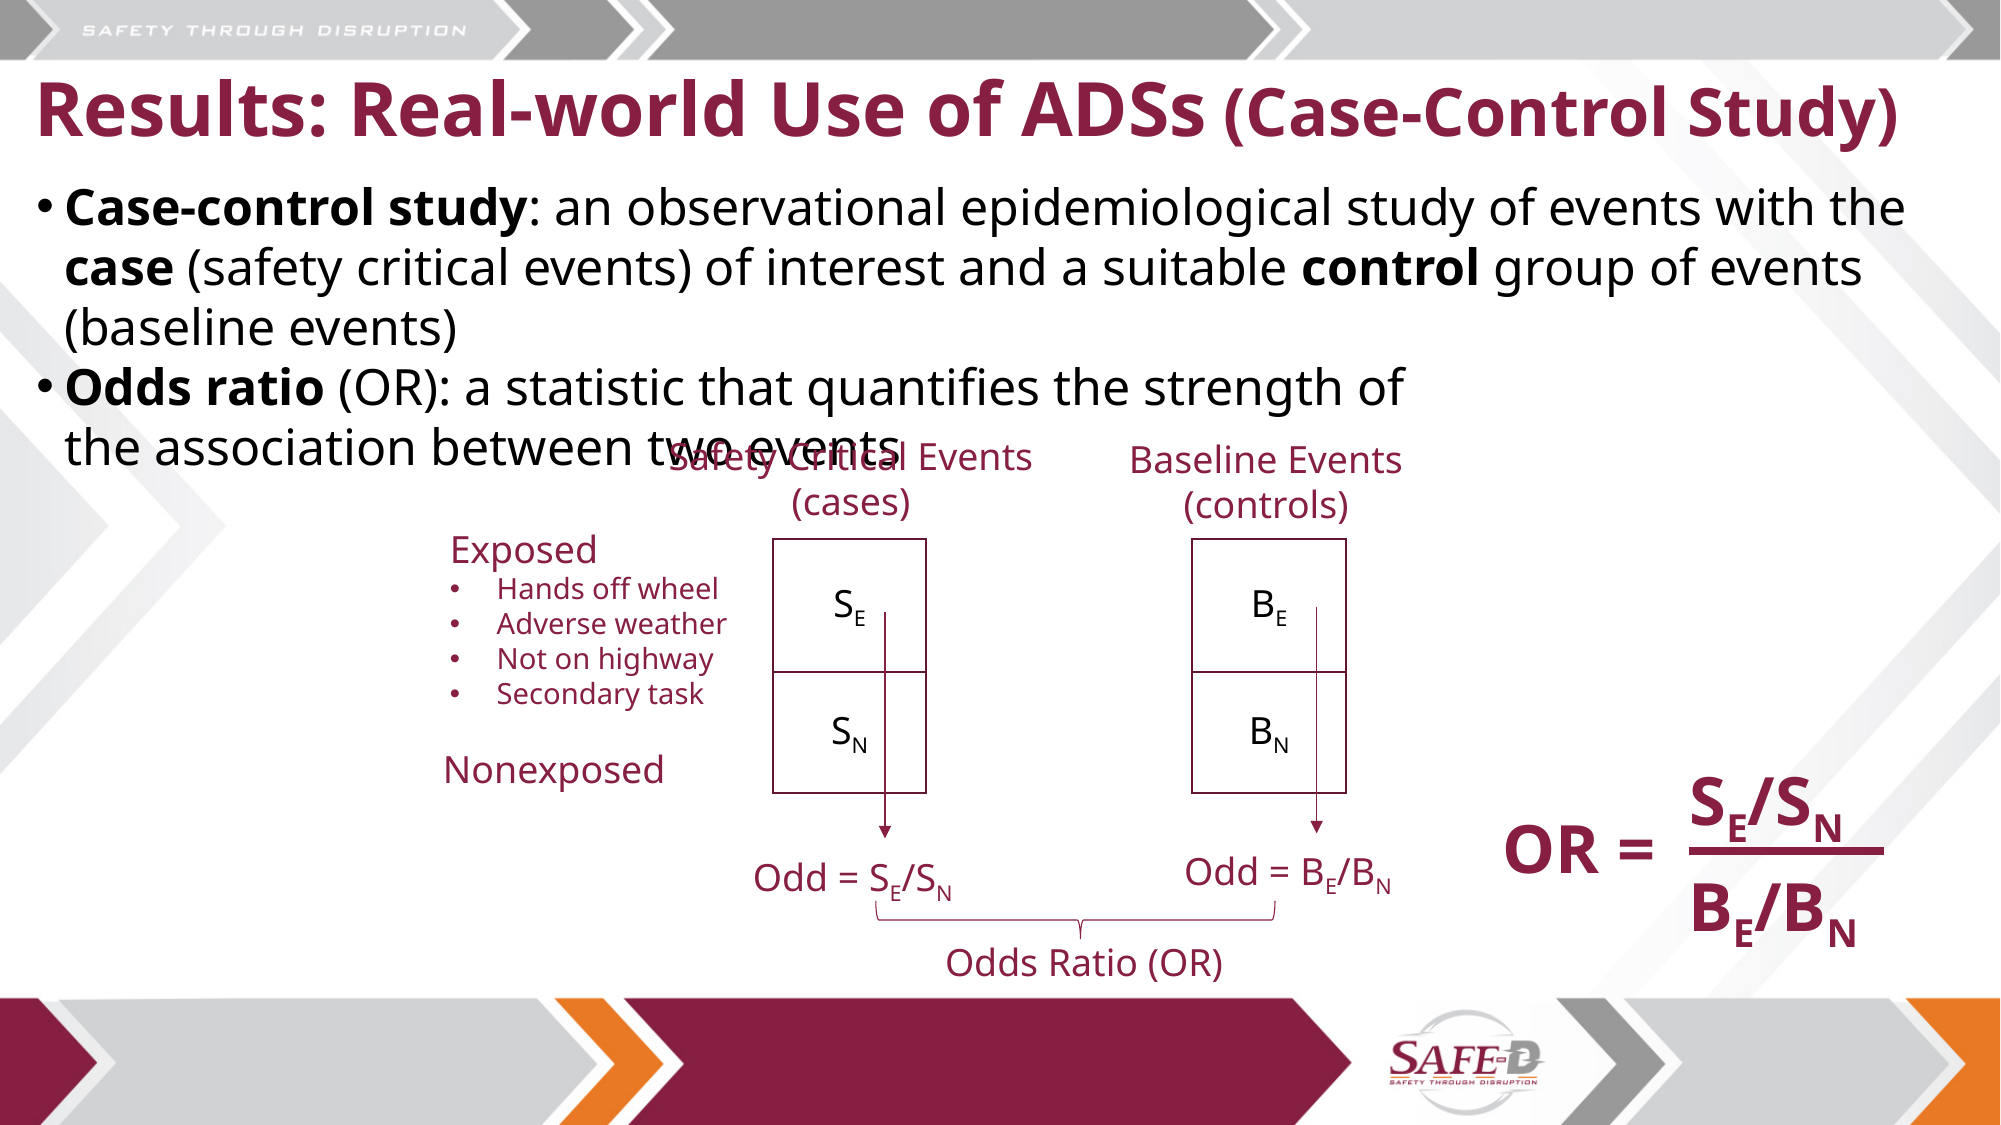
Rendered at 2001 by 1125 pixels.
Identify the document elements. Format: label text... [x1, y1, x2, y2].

text_box SN [886, 671, 927, 794]
text_box BN [1317, 671, 1347, 794]
text_box Exposed Hands off wheel Adverse weather Not on highway Secondary task [434, 518, 743, 718]
text_box BE [1191, 538, 1347, 671]
text_box Case-control study: an observational epidemiological study of events with the case (safety critical events) of interest and a suitable control group of events (baseline events) Odds ratio (OR): a statistic that quantifies the strength of the association between two events [21, 167, 1946, 483]
text_box Odds Ratio (OR) [930, 931, 1238, 992]
text_box OR = [1488, 799, 1671, 894]
text_box Nonexposed [428, 738, 681, 799]
text_box BE/BN [1673, 856, 1873, 963]
text_box [875, 900, 1276, 940]
picture [0, 0, 2001, 1125]
text_box SN [772, 671, 884, 794]
text_box BN [1191, 671, 1316, 794]
title Results: Real-world Use of ADSs (Case-Control Study) [19, 66, 2000, 158]
text_box Odd = BE/BN [1169, 840, 1407, 907]
text_box Odd = SE/SN [738, 846, 968, 913]
text_box SE [772, 538, 927, 671]
text_box SE/SN [1674, 751, 1859, 858]
text_box Baseline Events (controls) [1114, 428, 1418, 534]
text_box Safety Critical Events (cases) [653, 425, 1049, 531]
